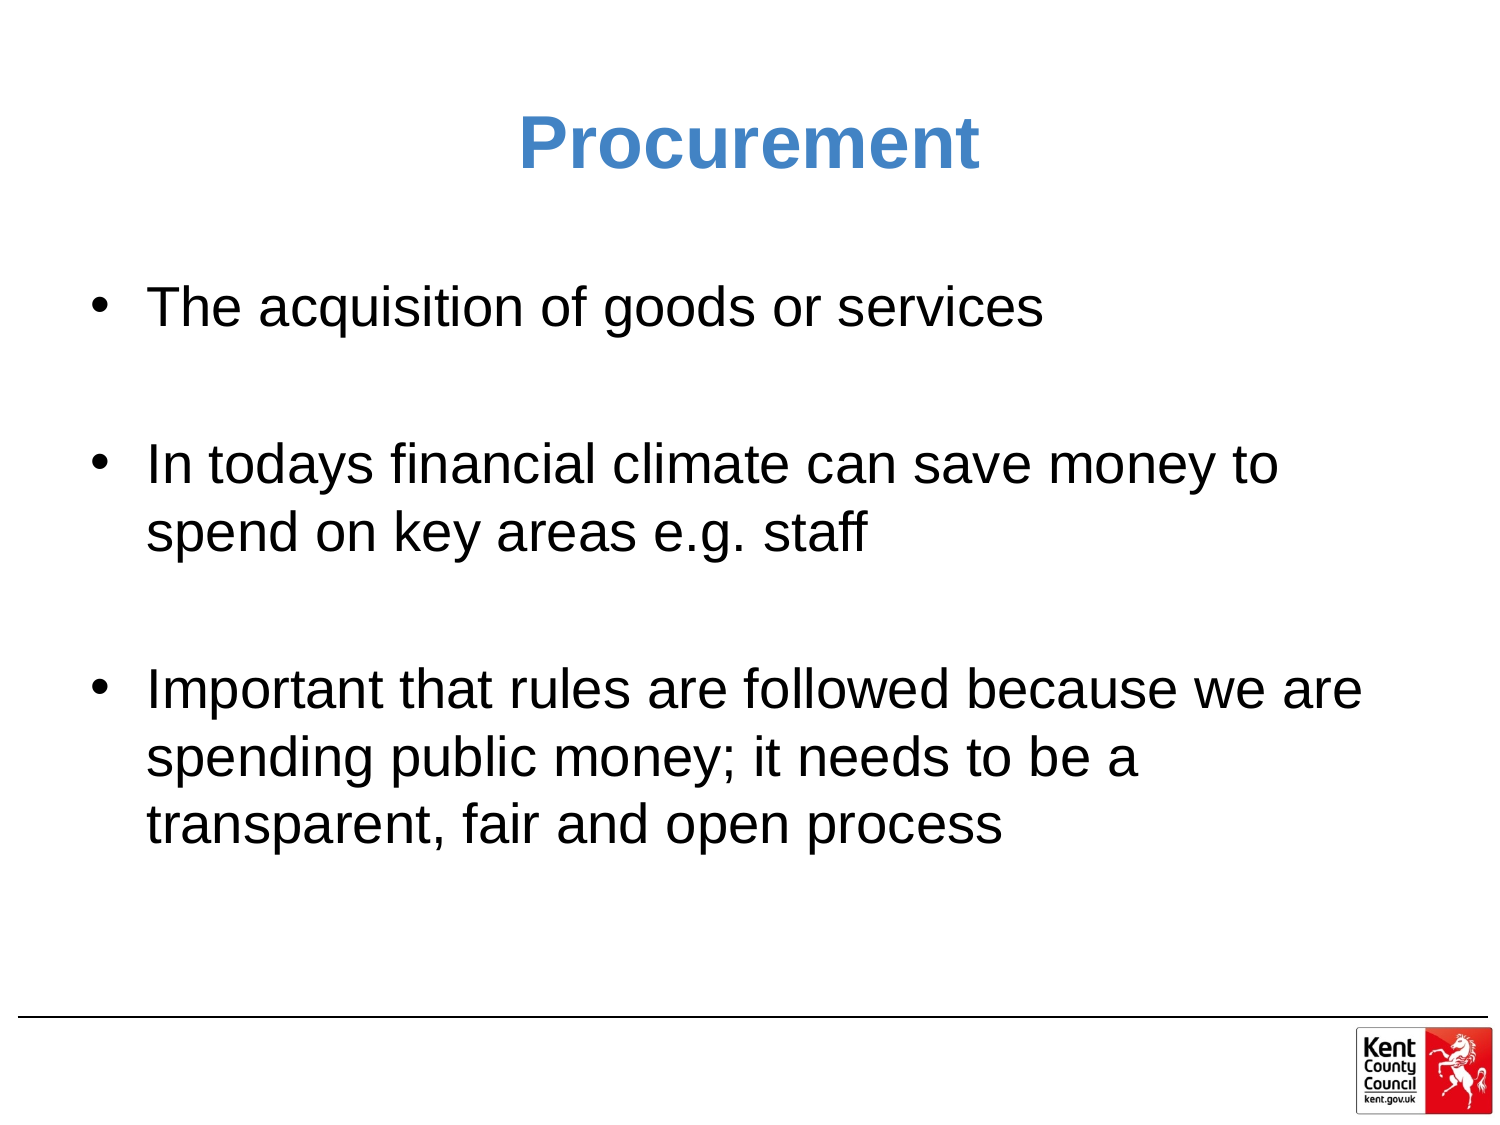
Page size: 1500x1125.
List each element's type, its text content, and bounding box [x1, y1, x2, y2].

list The acquisition of goods or services In todays financial climate can save money to spend on key areas e.g. staff Important that rules are followed because we are spending public money; it needs to be a transparent, fair and open process [75, 262, 1425, 1005]
picture [1353, 1023, 1495, 1118]
title Procurement [75, 45, 1425, 233]
